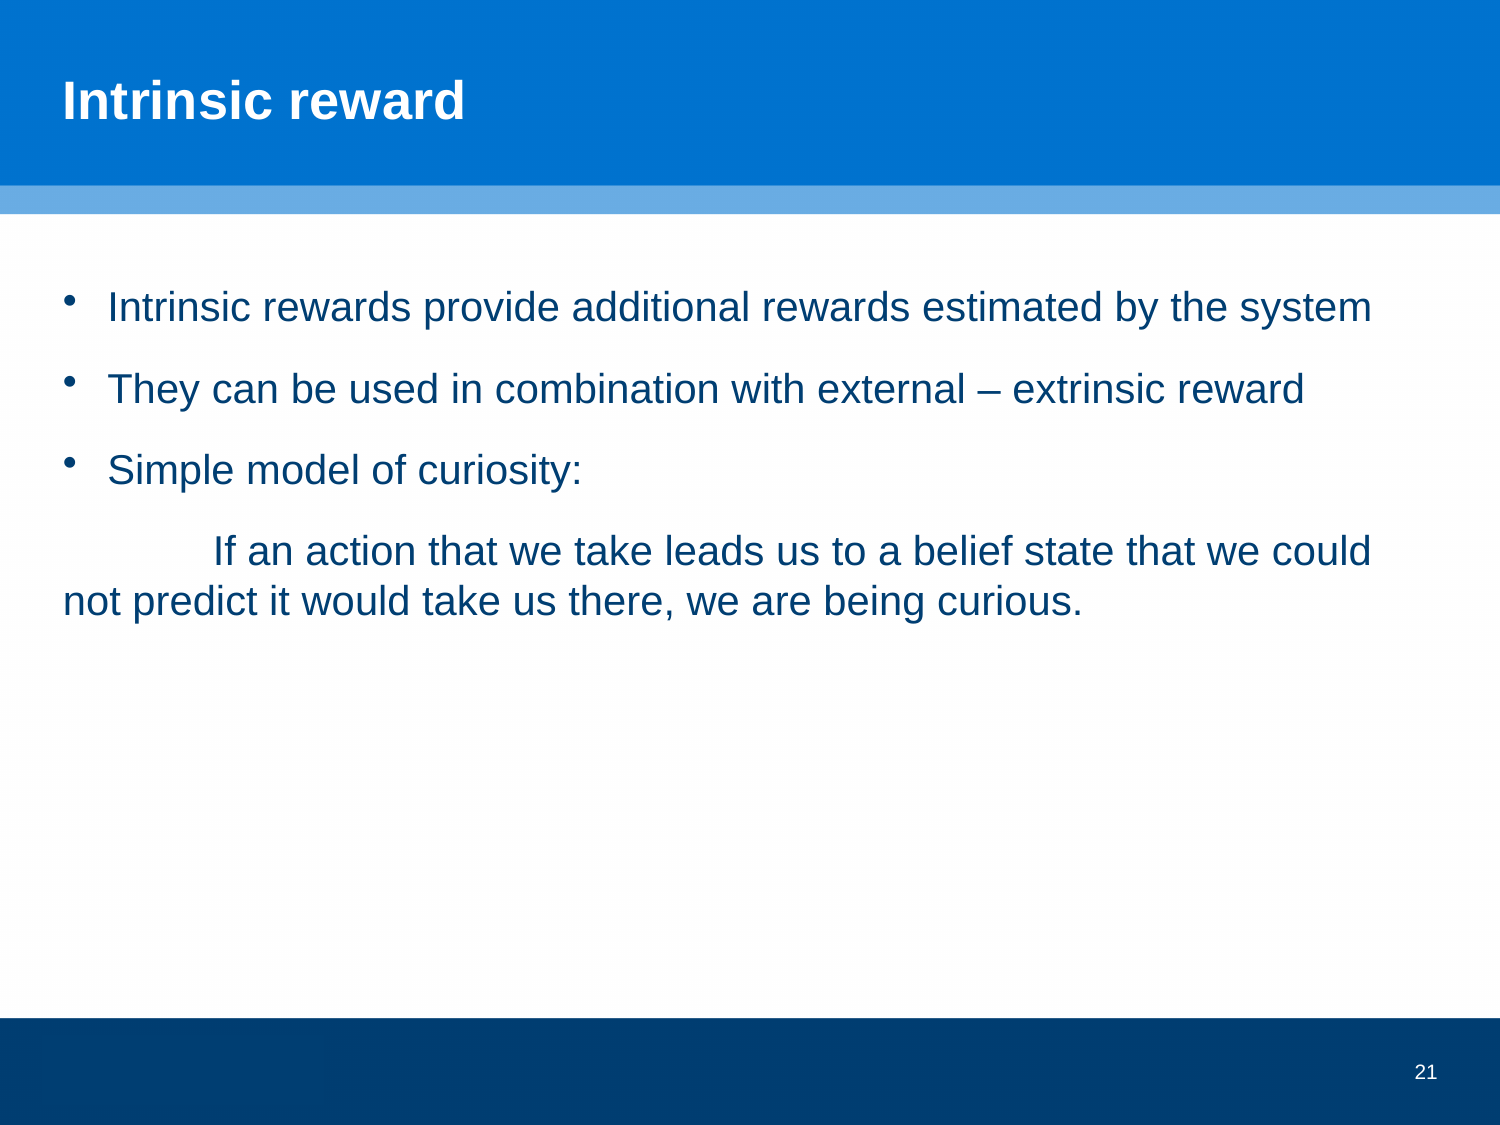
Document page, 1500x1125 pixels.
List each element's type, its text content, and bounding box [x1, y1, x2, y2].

slide_number 21 [1289, 1058, 1438, 1088]
picture [0, 0, 1500, 1125]
list Intrinsic rewards provide additional rewards estimated by the system They can be used in combination with external – extrinsic reward Simple model of curiosity: If an action that we take leads us to a belief state that we could not predict it would take us there, we are being curious. [63, 280, 1437, 948]
title Intrinsic reward [63, 65, 1437, 135]
